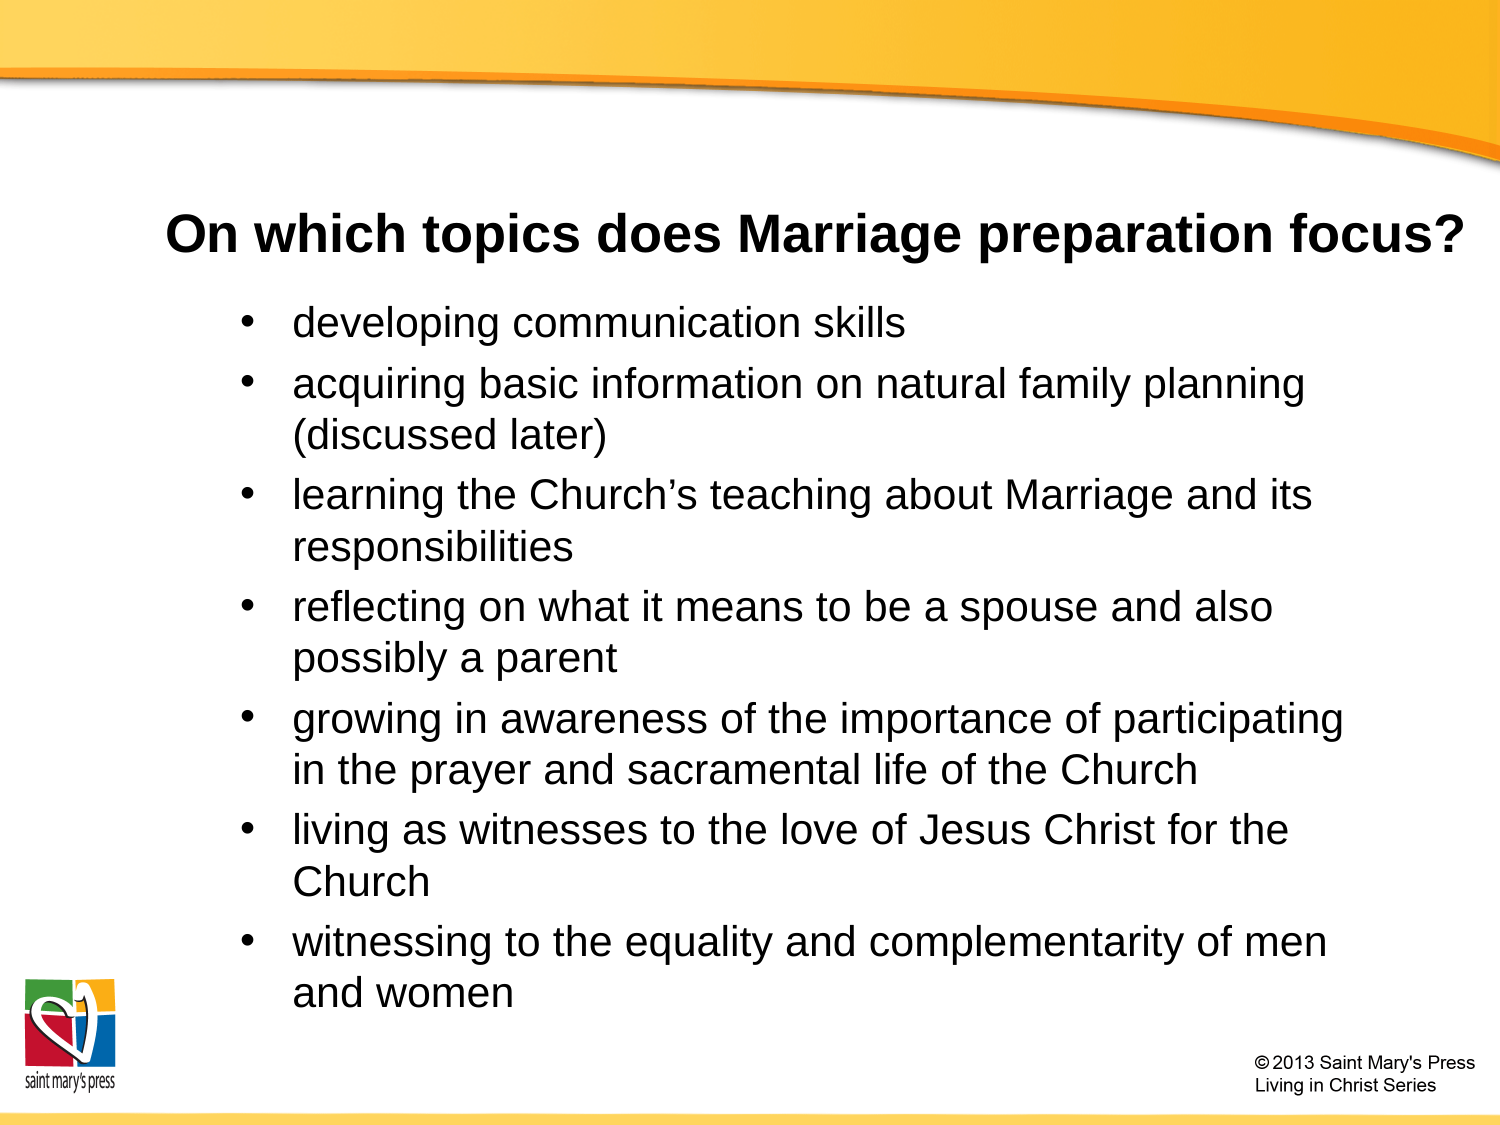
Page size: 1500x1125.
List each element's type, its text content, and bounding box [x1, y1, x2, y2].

title On which topics does Marriage preparation focus? [150, 187, 1500, 275]
picture [0, 0, 1500, 1125]
list developing communication skills acquiring basic information on natural family planning (discussed later) learning the Church’s teaching about Marriage and its responsibilities reflecting on what it means to be a spouse and also possibly a parent growing in awareness of the importance of participating in the prayer and sacramental life of the Church living as witnesses to the love of Jesus Christ for the Church witnessing to the equality and complementarity of men and women [225, 287, 1375, 1075]
